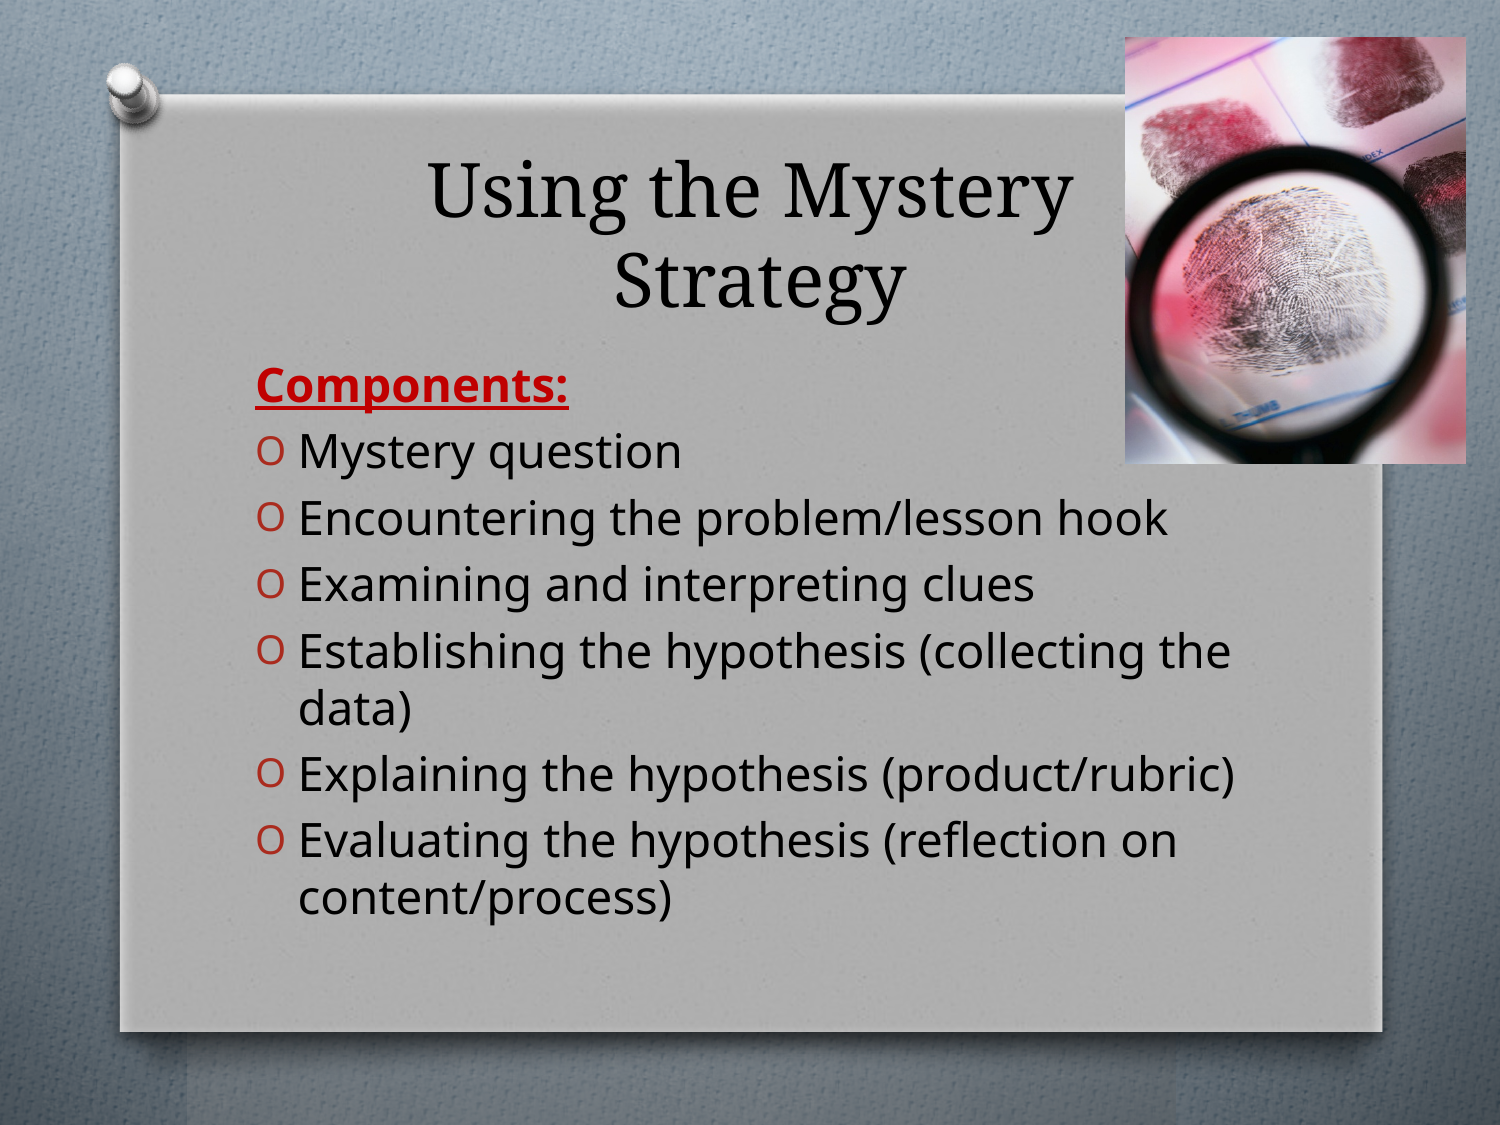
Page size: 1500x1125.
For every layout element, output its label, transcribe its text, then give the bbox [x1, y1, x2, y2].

picture [75, 29, 198, 153]
list Components: Mystery question Encountering the problem/lesson hook Examining and interpreting clues Establishing the hypothesis (collecting the data) Explaining the hypothesis (product/rubric) Evaluating the hypothesis (reflection on content/process) [240, 347, 1257, 939]
title Using the Mystery Strategy [179, 134, 1120, 332]
picture [1124, 35, 1467, 465]
